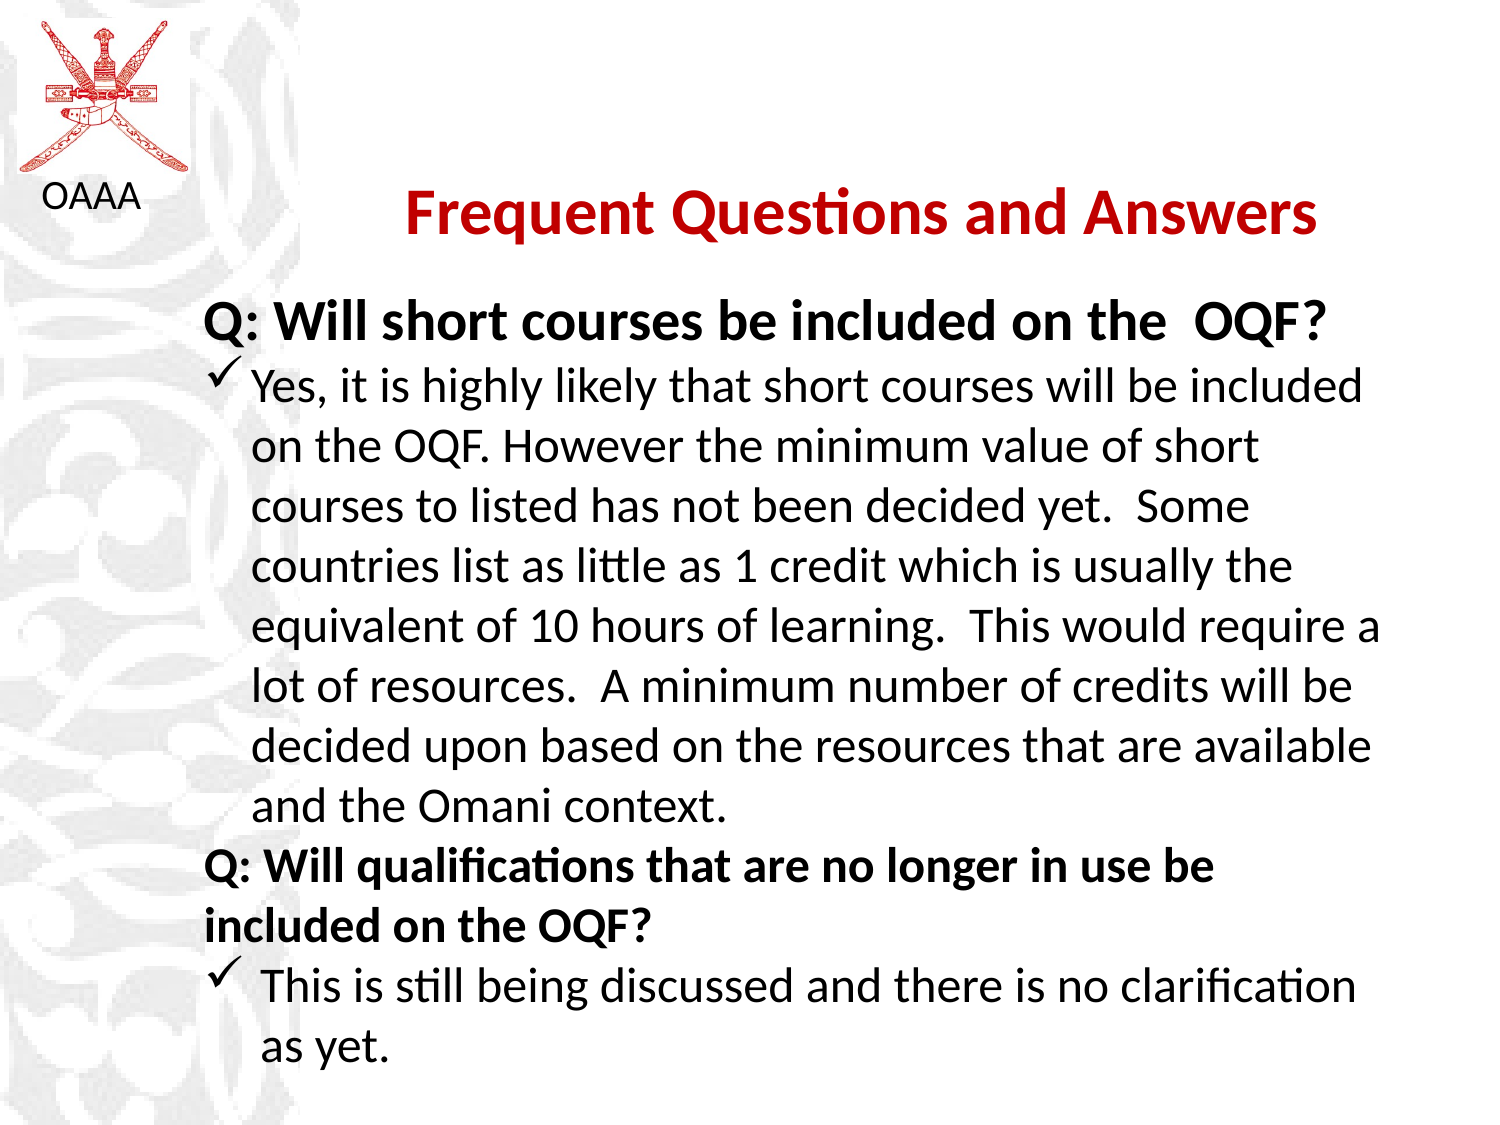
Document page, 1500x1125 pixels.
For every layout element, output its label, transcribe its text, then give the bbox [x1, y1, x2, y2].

picture [0, 0, 301, 1125]
text_box Q: Will short courses be included on the OQF? Yes, it is highly likely that short courses will be included on the OQF. However the minimum value of short courses to listed has not been decided yet. Some countries list as little as 1 credit which is usually the equivalent of 10 hours of learning. This would require a lot of resources. A minimum number of credits will be decided upon based on the resources that are available and the Omani context. Q: Will qualifications that are no longer in use be included on the OQF? This is still being discussed and there is no clarification as yet. [304, 275, 1400, 1080]
text_box Frequent Questions and Answers [337, 160, 1388, 255]
text_box [304, 135, 1461, 1125]
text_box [16, 18, 250, 239]
